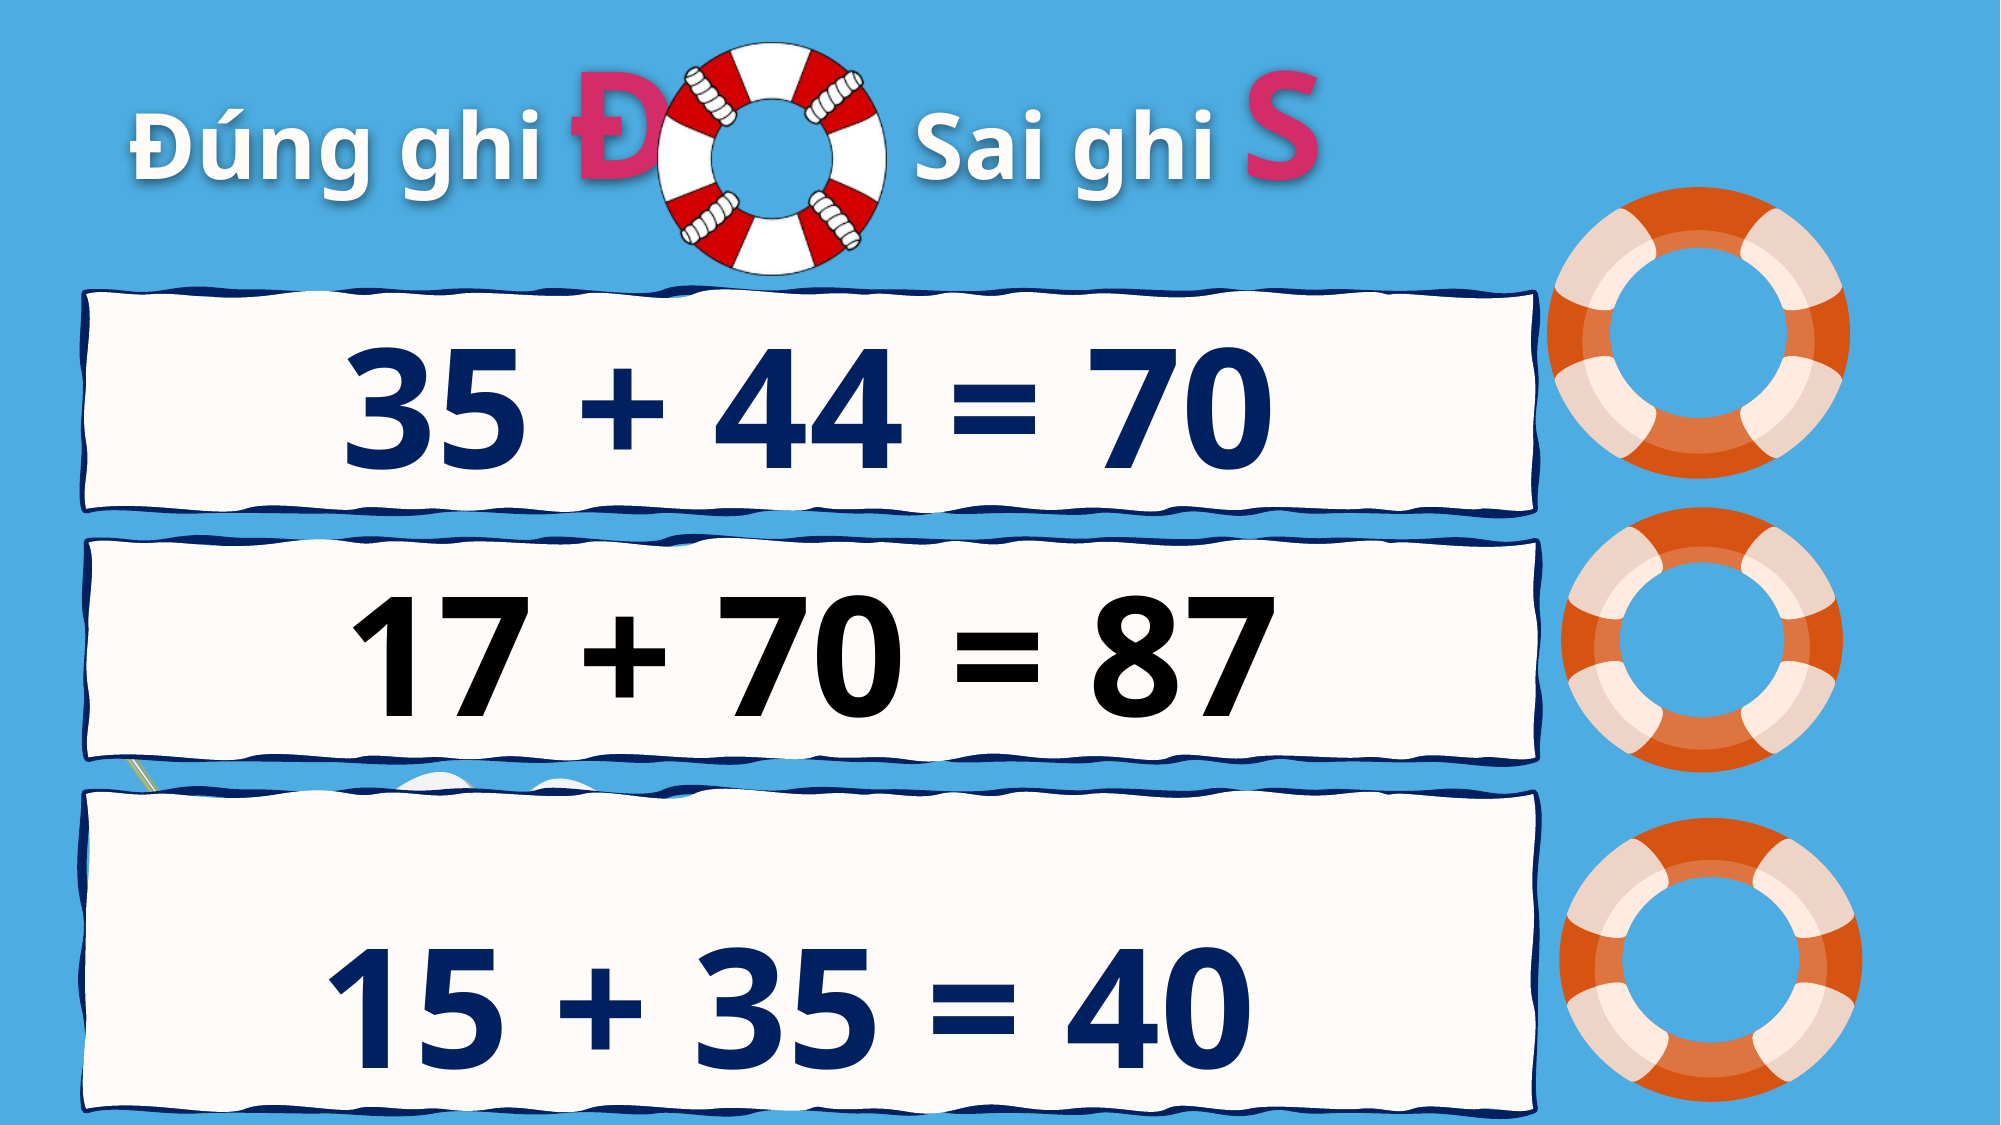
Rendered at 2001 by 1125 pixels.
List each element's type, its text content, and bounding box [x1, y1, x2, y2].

text_box Đúng ghi Đ Sai ghi S [108, 0, 1716, 230]
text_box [1546, 186, 1851, 479]
text_box 15 + 35 = 40 [81, 788, 1538, 1115]
picture [657, 42, 887, 276]
text_box 17 + 70 = 87 [86, 537, 1539, 763]
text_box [1560, 507, 1844, 773]
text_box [1559, 817, 1863, 1102]
text_box 35 + 44 = 70 [84, 289, 1536, 514]
